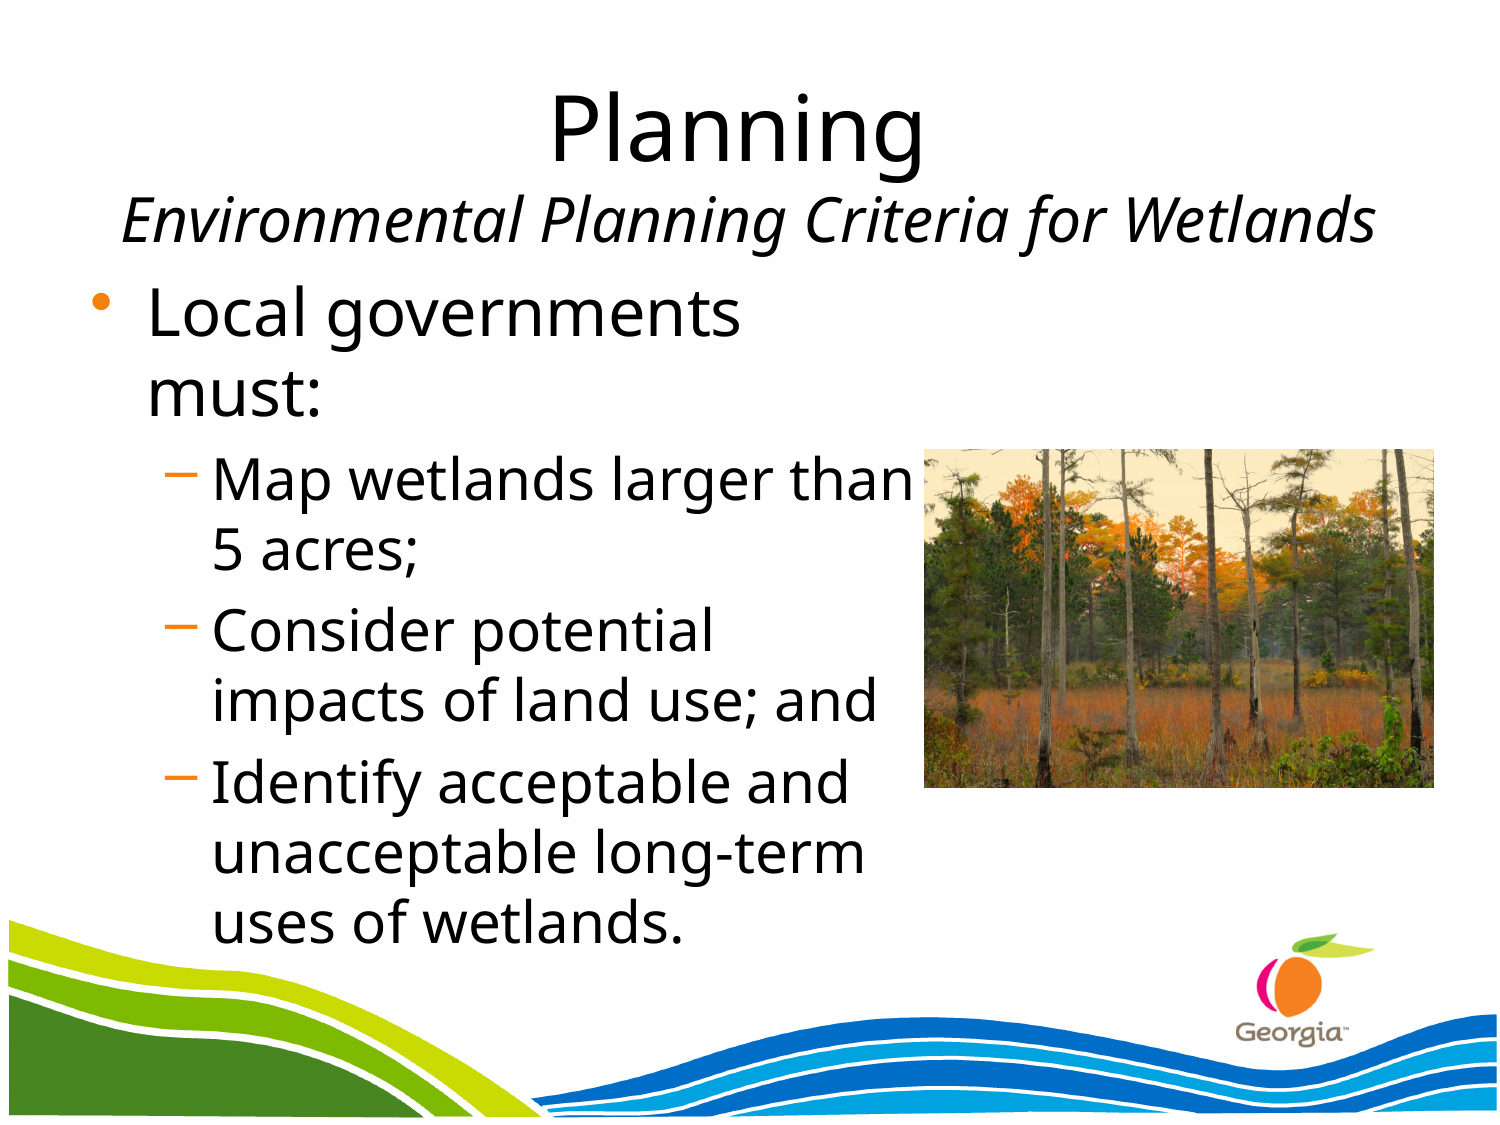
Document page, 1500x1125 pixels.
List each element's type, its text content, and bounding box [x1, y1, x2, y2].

list Local governments must: Map wetlands larger than 5 acres; Consider potential impacts of land use; and Identify acceptable and unacceptable long-term uses of wetlands. [74, 262, 938, 951]
picture [0, 0, 1500, 1125]
title Planning Environmental Planning Criteria for Wetlands [74, 87, 1426, 238]
